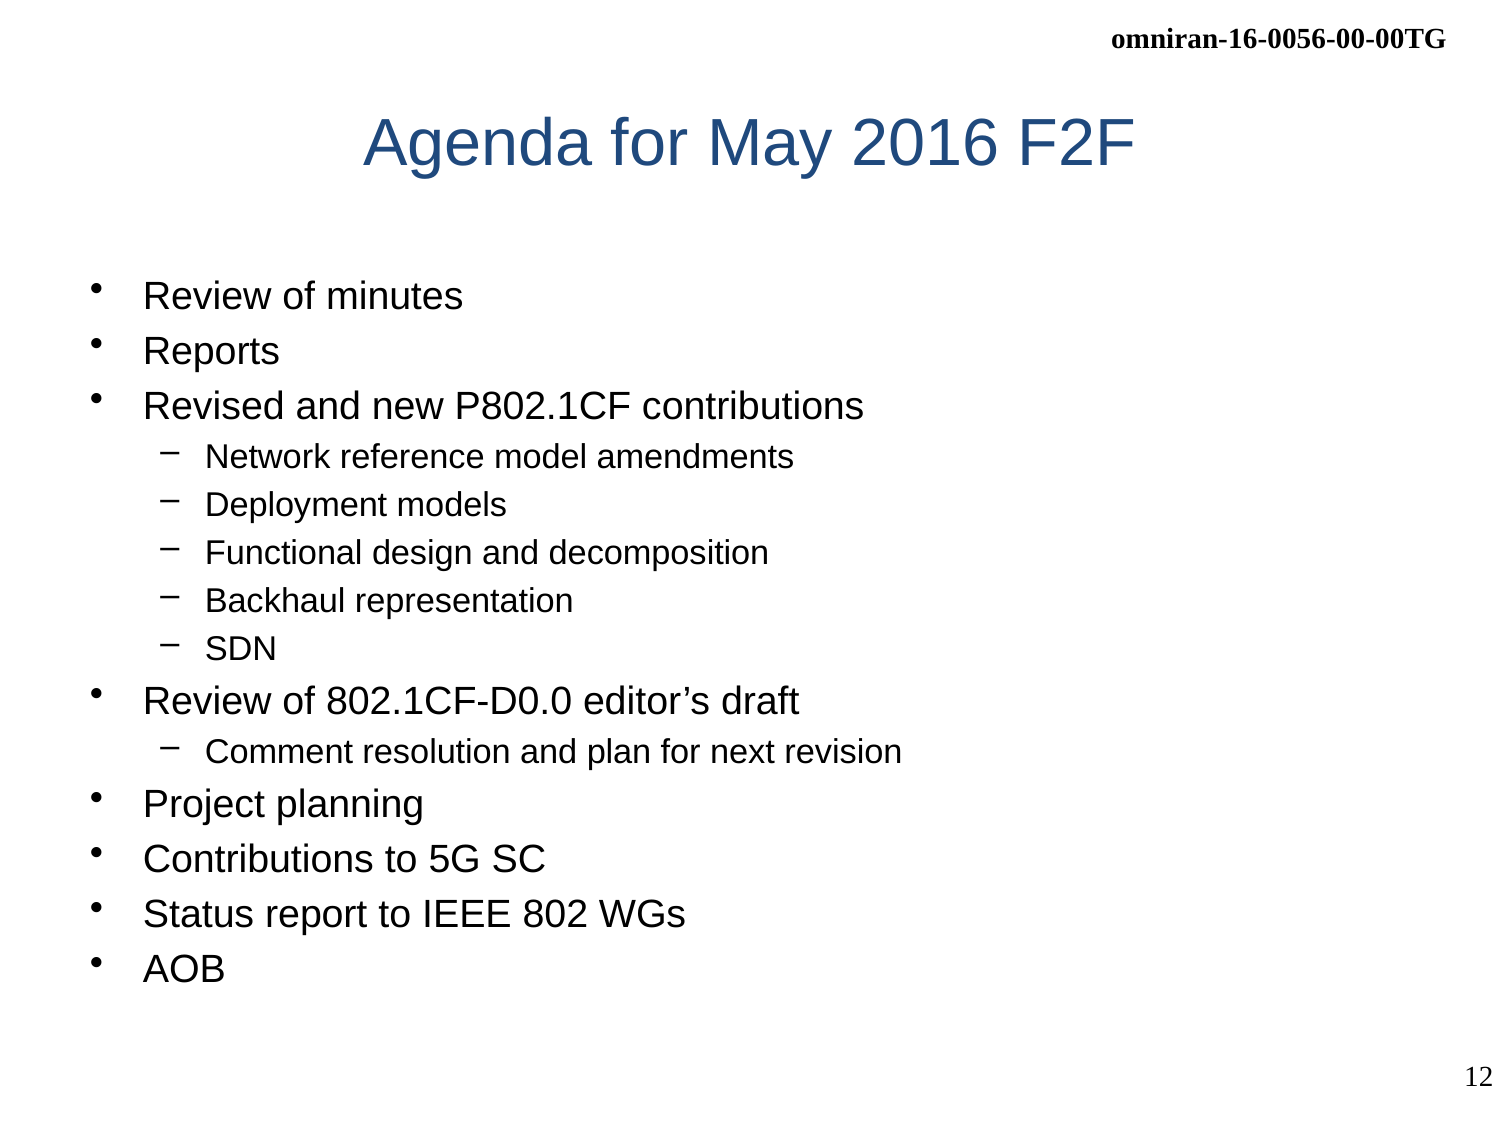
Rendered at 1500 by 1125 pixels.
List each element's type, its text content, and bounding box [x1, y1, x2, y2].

list Review of minutes Reports Revised and new P802.1CF contributions Network reference model amendments Deployment models Functional design and decomposition Backhaul representation SDN Review of 802.1CF-D0.0 editor’s draft Comment resolution and plan for next revision Project planning Contributions to 5G SC Status report to IEEE 802 WGs AOB [75, 262, 1425, 1005]
title Agenda for May 2016 F2F [75, 45, 1425, 233]
